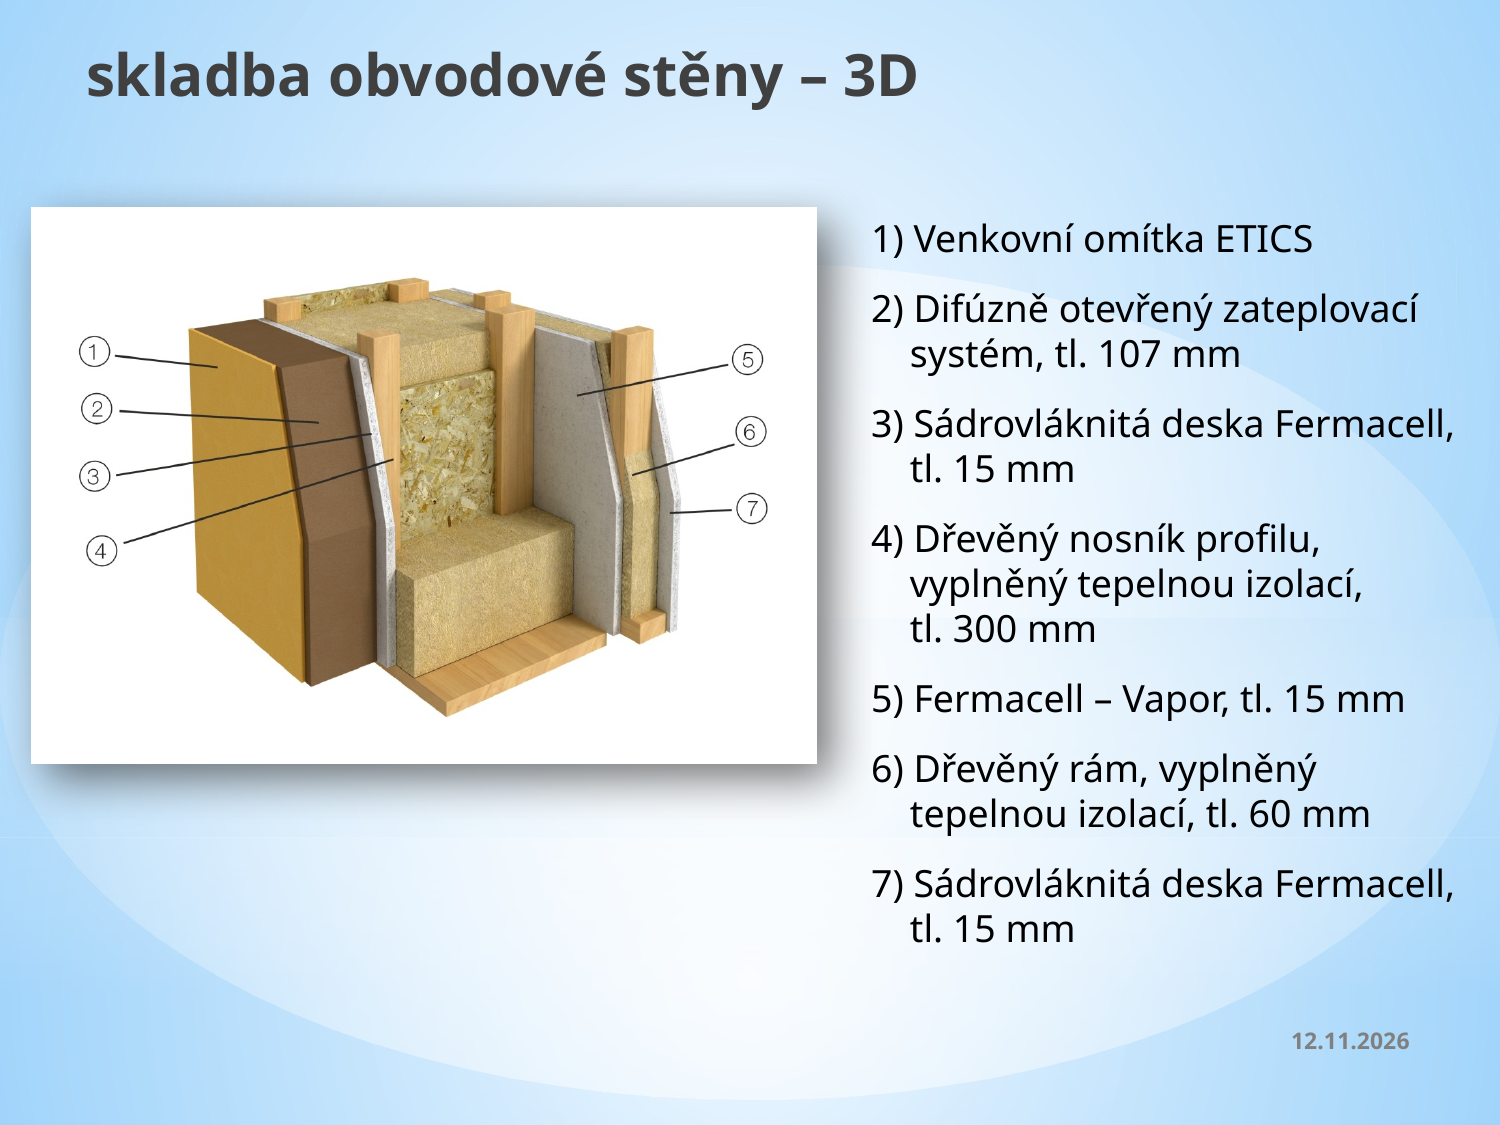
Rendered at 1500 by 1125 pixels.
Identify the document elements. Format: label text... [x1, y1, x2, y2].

text_box skladba obvodové stěny – 3D [41, 30, 1424, 161]
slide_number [1012, 1012, 1425, 1073]
text_box 1) Venkovní omítka ETICS 2) Difúzně otevřený zateplovací systém, tl. 107 mm 3) Sádrovláknitá deska Fermacell, tl. 15 mm 4) Dřevěný nosník profilu, vyplněný tepelnou izolací, tl. 300 mm 5) Fermacell – Vapor, tl. 15 mm 6) Dřevěný rám, vyplněný tepelnou izolací, tl. 60 mm 7) Sádrovláknitá deska Fermacell, tl. 15 mm [856, 207, 1483, 958]
picture [31, 207, 817, 764]
